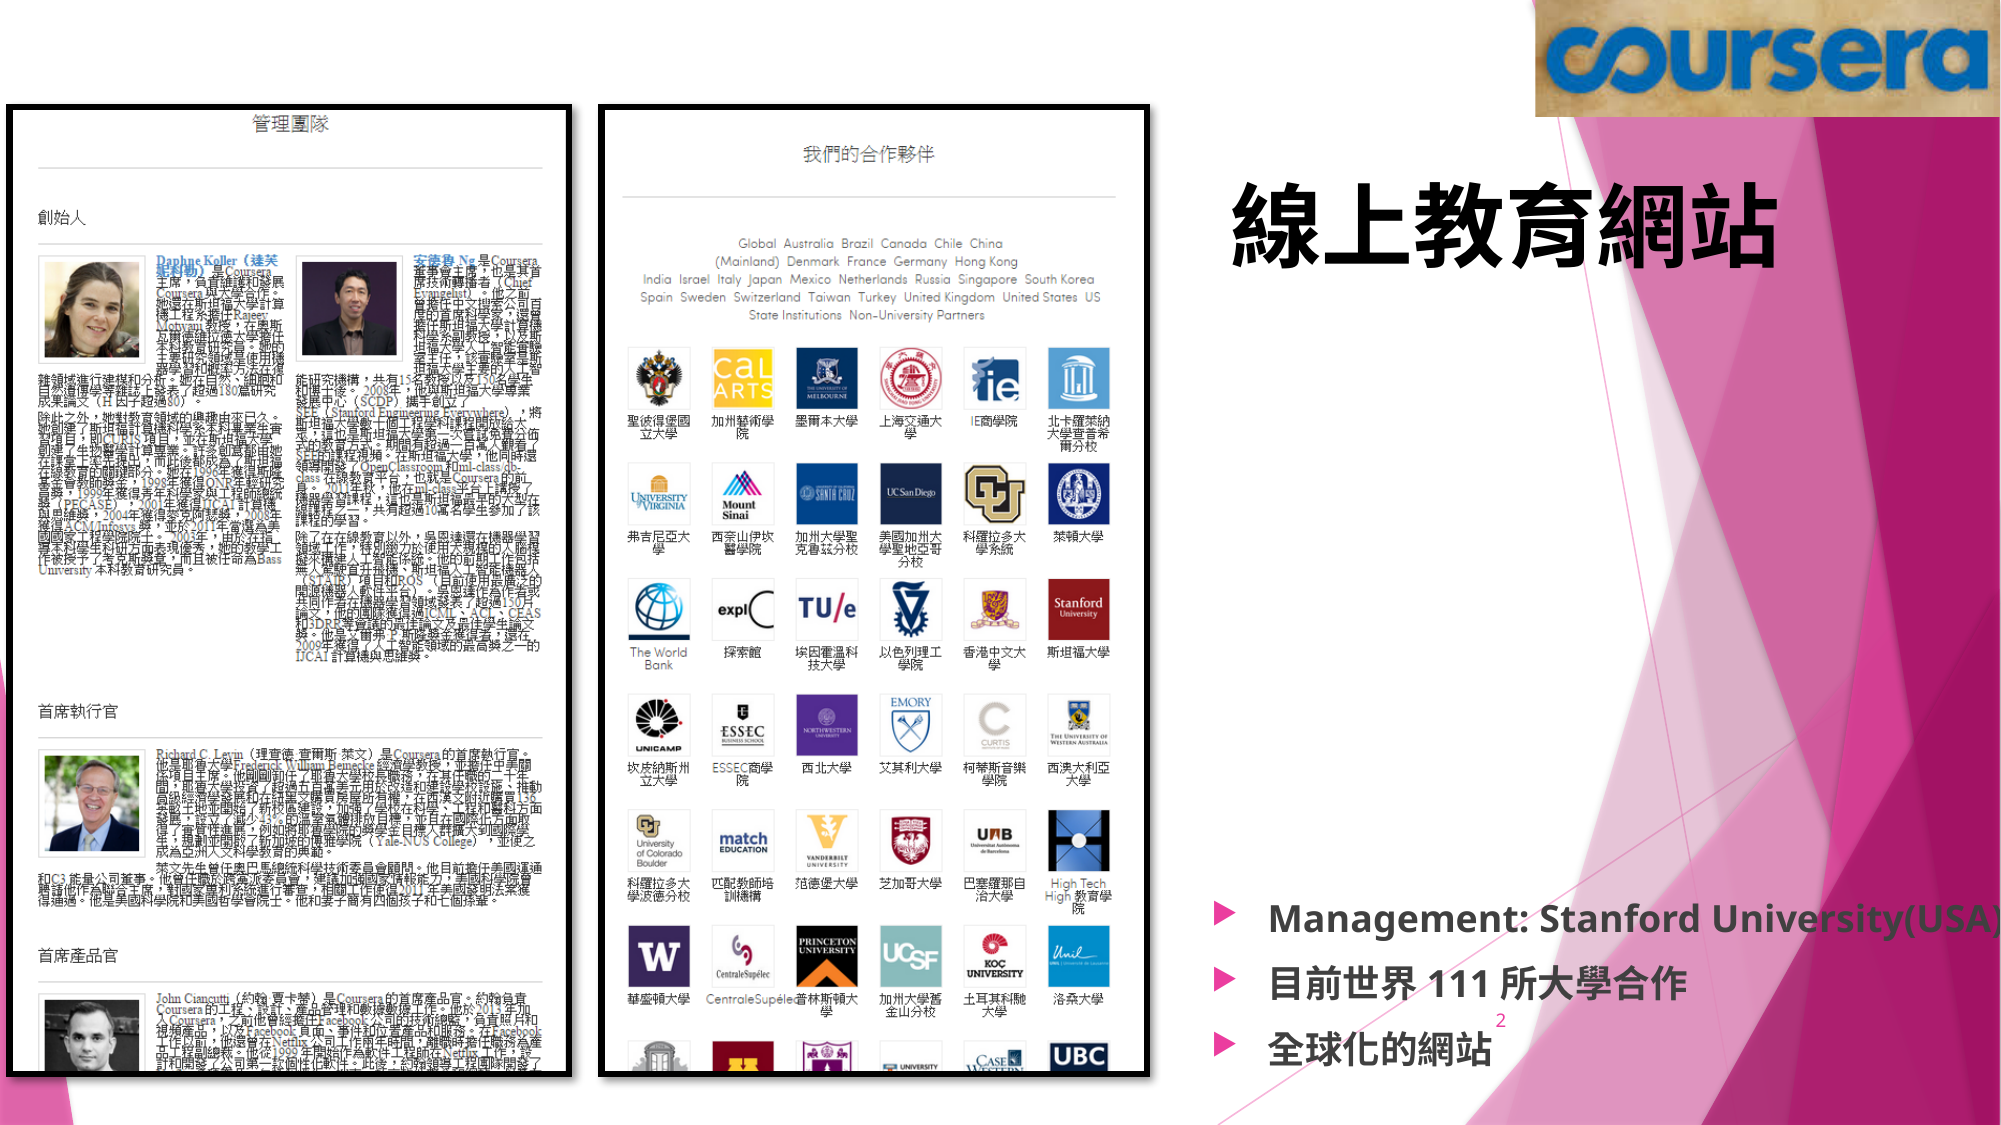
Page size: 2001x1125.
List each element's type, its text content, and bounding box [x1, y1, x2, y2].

title 線上教育網站 [1215, 160, 2000, 378]
picture [12, 109, 567, 1072]
slide_number 2 [1409, 991, 1522, 1051]
picture [604, 109, 1145, 1072]
list Management: Stanford University(USA) 目前世界111所大學合作 全球化的網站 [1196, 887, 2000, 1125]
picture [1534, 0, 2000, 117]
